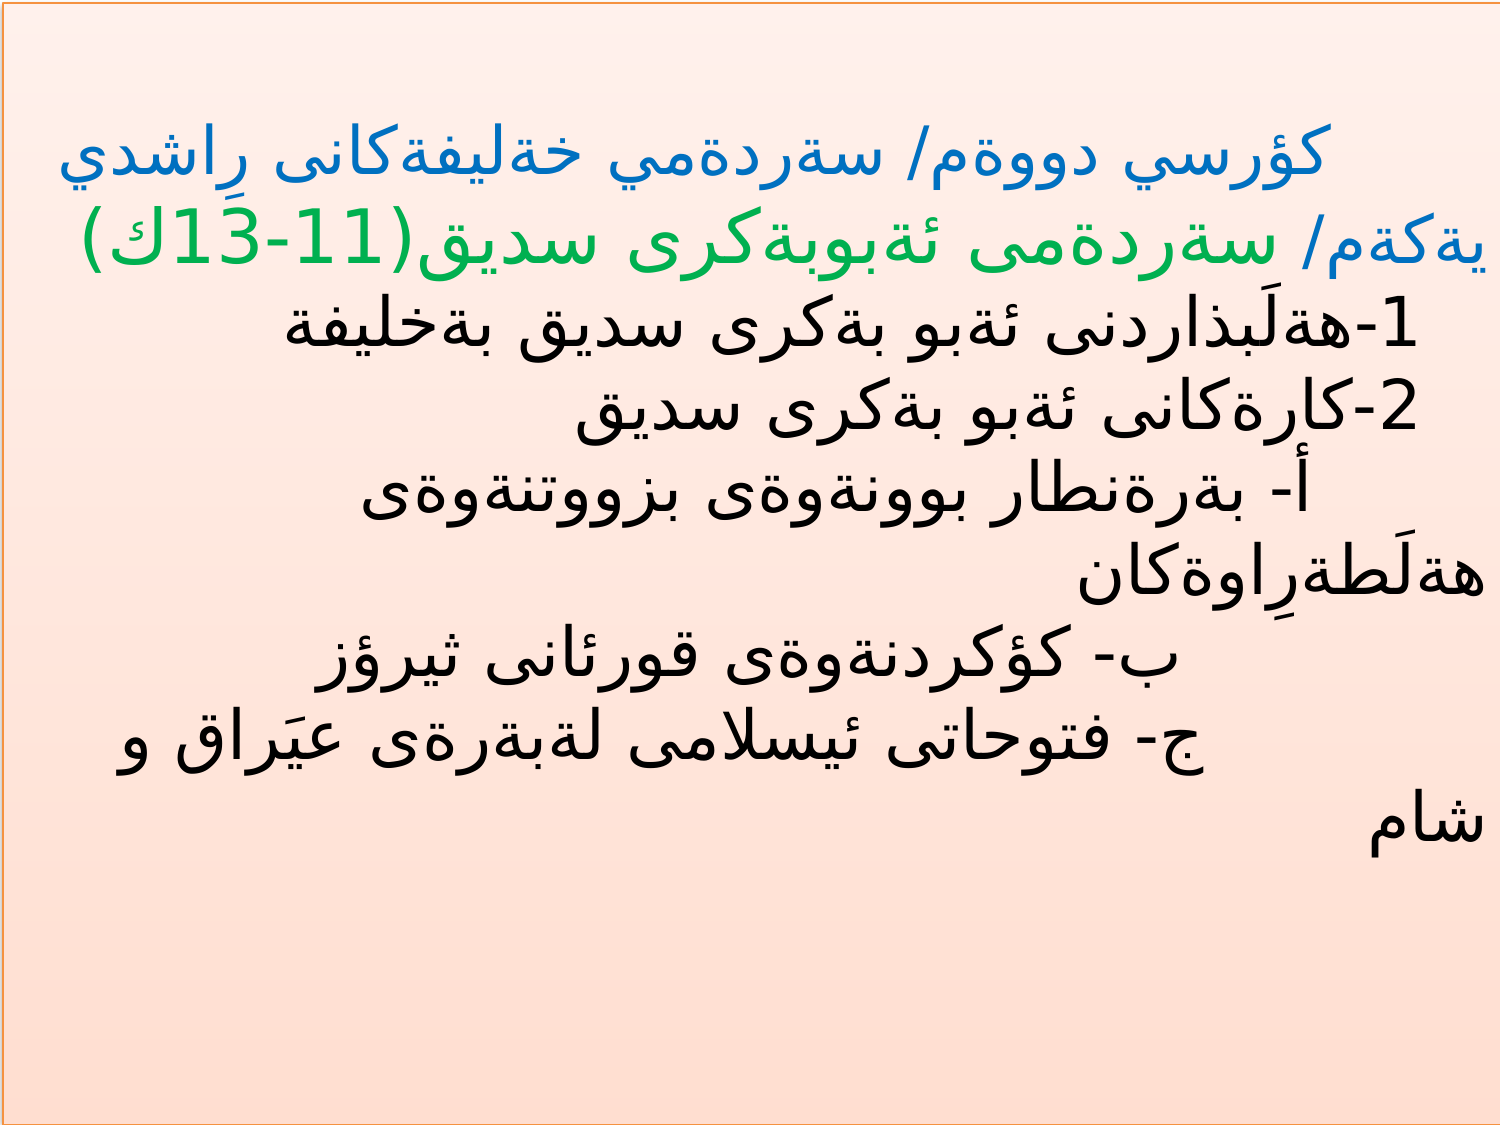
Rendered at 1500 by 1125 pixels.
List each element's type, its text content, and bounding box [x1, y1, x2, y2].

title كؤرسي دووةم/ سةردةمي خةليفةكانى رِاشدي يةكةم/ سةردةمى ئةبوبةكرى سديق(11-13ك) 1-هةلَبذاردنى ئةبو بةكرى سديق بةخليفة 2-كارةكانى ئةبو بةكرى سديق أ- بةرةنطار بوونةوةى بزووتنةوةى هةلَطةرِاوةكان ب- كؤكردنةوةى قورئانى ثيرؤز ج- فتوحاتى ئيسلامى لةبةرةى عيَراق و شام [2, 2, 1500, 1125]
